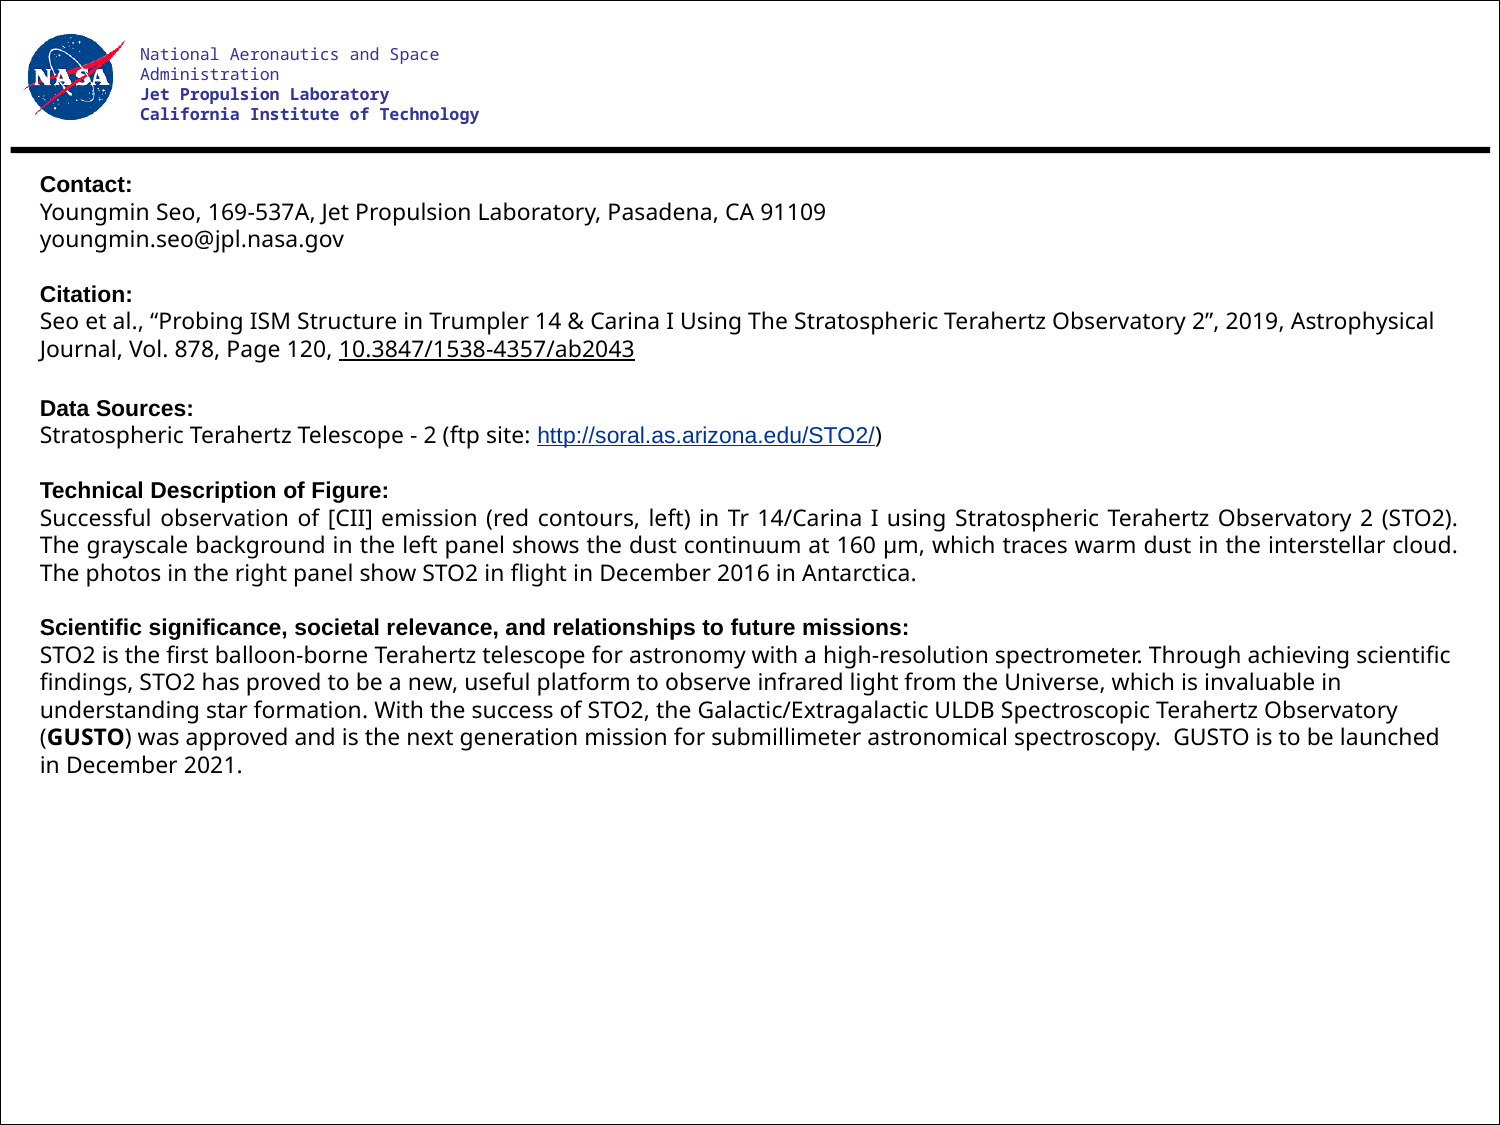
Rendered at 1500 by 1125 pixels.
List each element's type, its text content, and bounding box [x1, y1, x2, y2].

text_box Contact: Youngmin Seo, 169-537A, Jet Propulsion Laboratory, Pasadena, CA 91109 youngmin.seo@jpl.nasa.gov Citation: Seo et al., “Probing ISM Structure in Trumpler 14 & Carina I Using The Stratospheric Terahertz Observatory 2”, 2019, Astrophysical Journal, Vol. 878, Page 120, 10.3847/1538-4357/ab2043 Data Sources: Stratospheric Terahertz Telescope - 2 (ftp site: http://soral.as.arizona.edu/STO2/) Technical Description of Figure: Successful observation of [CII] emission (red contours, left) in Tr 14/Carina I using Stratospheric Terahertz Observatory 2 (STO2). The grayscale background in the left panel shows the dust continuum at 160 µm, which traces warm dust in the interstellar cloud. The photos in the right panel show STO2 in flight in December 2016 in Antarctica. Scientific significance, societal relevance, and relationships to future missions: STO2 is the first balloon-borne Terahertz telescope for astronomy with a high-resolution spectrometer. Through achieving scientific findings, STO2 has proved to be a new, useful platform to observe infrared light from the Universe, which is invaluable in understanding star formation. With the success of STO2, the Galactic/Extragalactic ULDB Spectroscopic Terahertz Observatory (GUSTO) was approved and is the next generation mission for submillimeter astronomical spectroscopy. GUSTO is to be launched in December 2021. [24, 162, 1475, 786]
text_box National Aeronautics and Space Administration Jet Propulsion Laboratory California Institute of Technology [139, 36, 507, 132]
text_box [12, 20, 135, 130]
